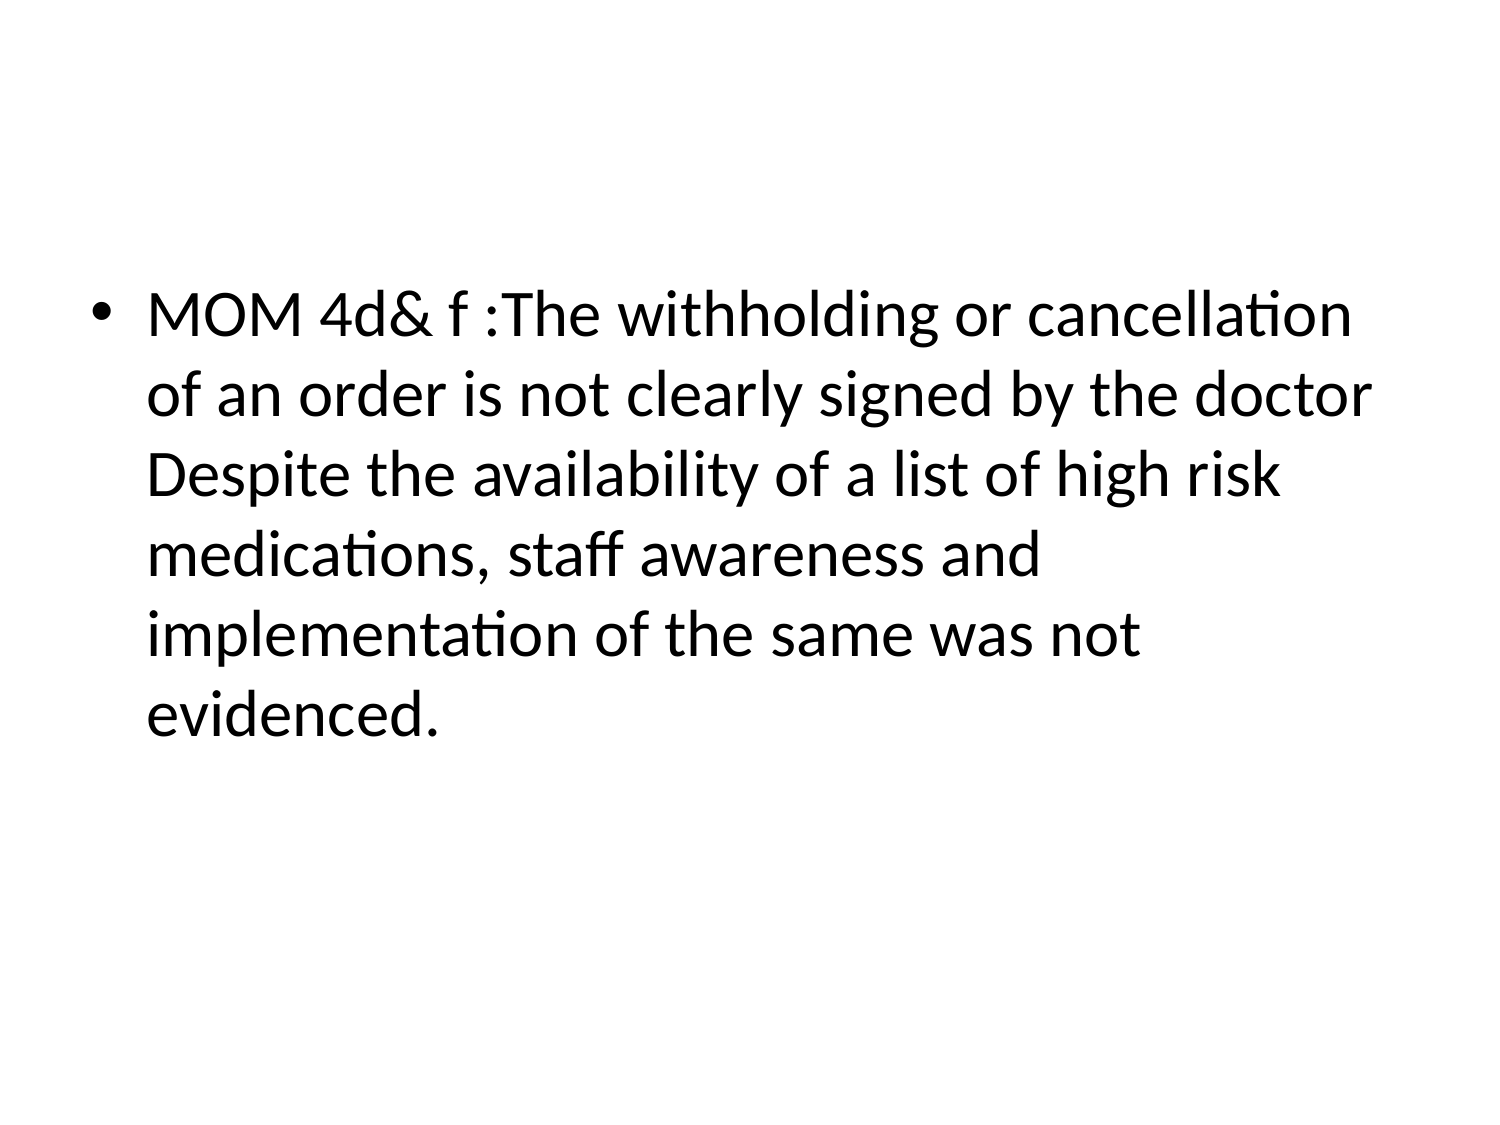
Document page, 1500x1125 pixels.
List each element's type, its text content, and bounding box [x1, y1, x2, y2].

list MOM 4d& f :The withholding or cancellation of an order is not clearly signed by the doctor Despite the availability of a list of high risk medications, staff awareness and implementation of the same was not evidenced. [75, 262, 1425, 1005]
